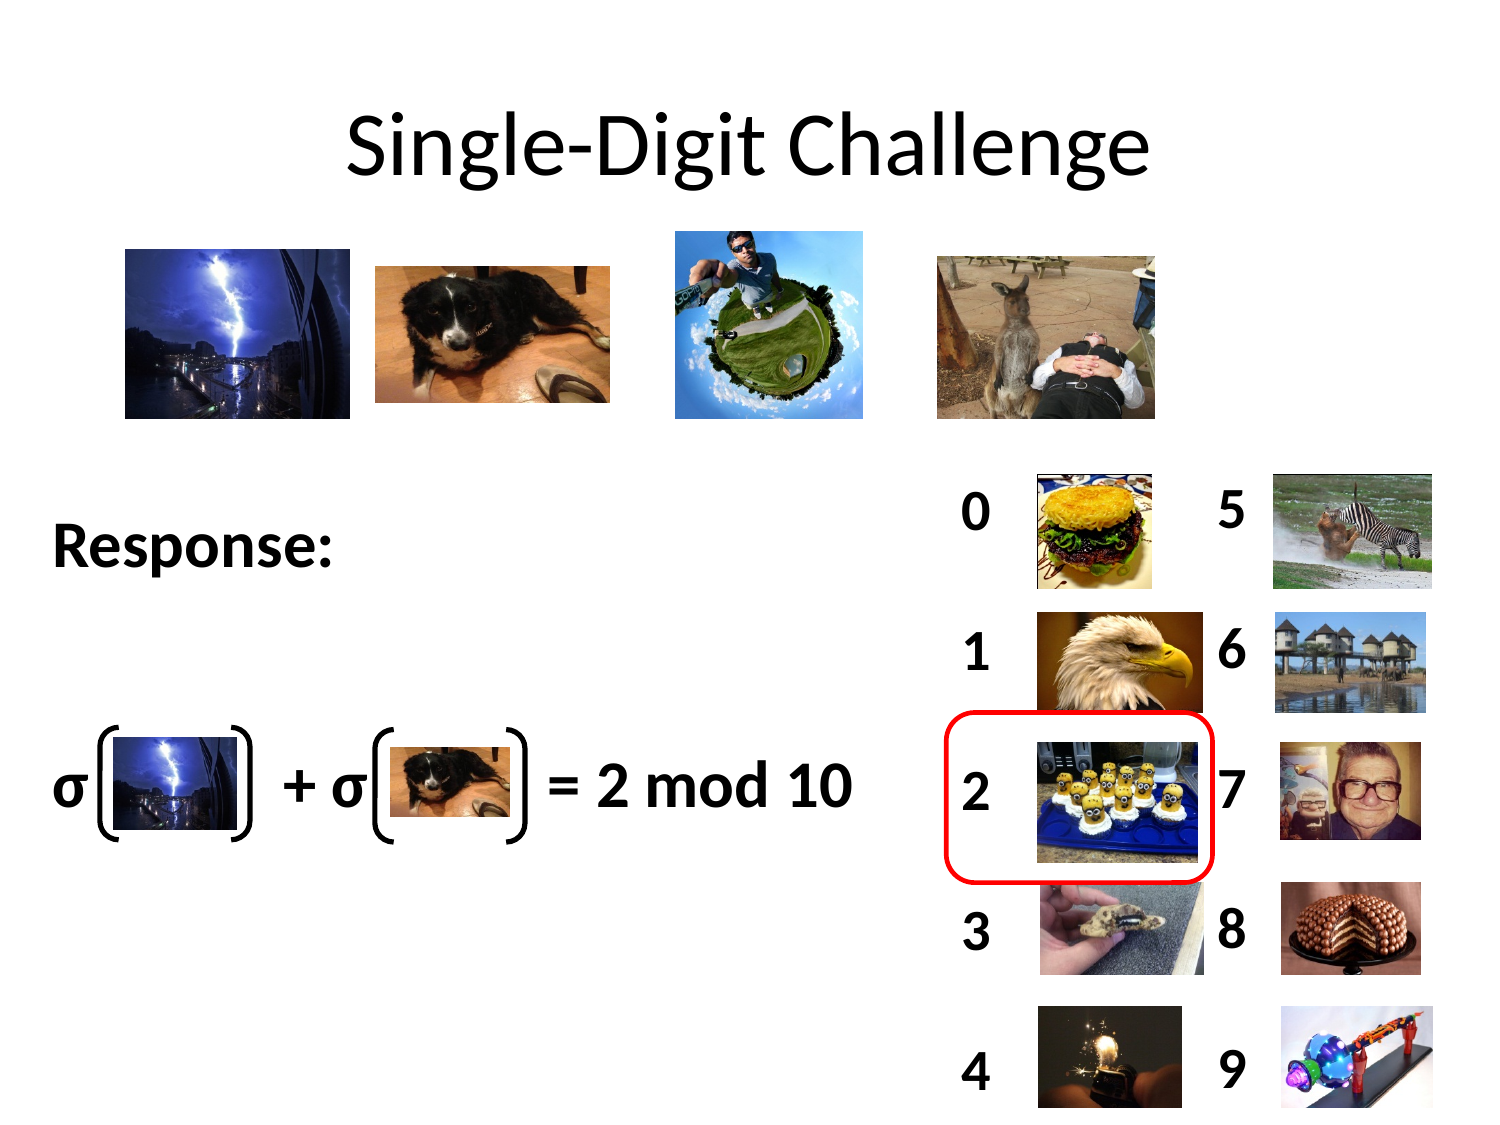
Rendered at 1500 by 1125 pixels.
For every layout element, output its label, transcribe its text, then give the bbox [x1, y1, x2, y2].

picture [124, 249, 351, 419]
picture [1037, 474, 1152, 590]
picture [937, 255, 1155, 419]
text_box [374, 728, 526, 843]
picture [1281, 882, 1421, 976]
title Single-Digit Challenge [75, 45, 1425, 233]
picture [1037, 1006, 1182, 1108]
text_box 0 1 2 3 4 [946, 868, 1006, 1110]
text_box 0 1 2 3 4 [946, 464, 1006, 728]
text_box [99, 726, 251, 841]
picture [1281, 1006, 1433, 1108]
picture [1037, 742, 1199, 863]
text_box 5 6 7 8 9 [1202, 462, 1262, 1108]
picture [390, 747, 510, 818]
picture [374, 265, 610, 403]
picture [1036, 612, 1203, 713]
text_box [944, 710, 1215, 885]
picture [1279, 742, 1421, 840]
picture [674, 230, 863, 419]
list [1274, 612, 1426, 713]
picture [1273, 474, 1432, 590]
text_box Response: σ + σ = 2 mod 10 [37, 493, 889, 828]
picture [1039, 882, 1204, 976]
picture [113, 737, 237, 830]
